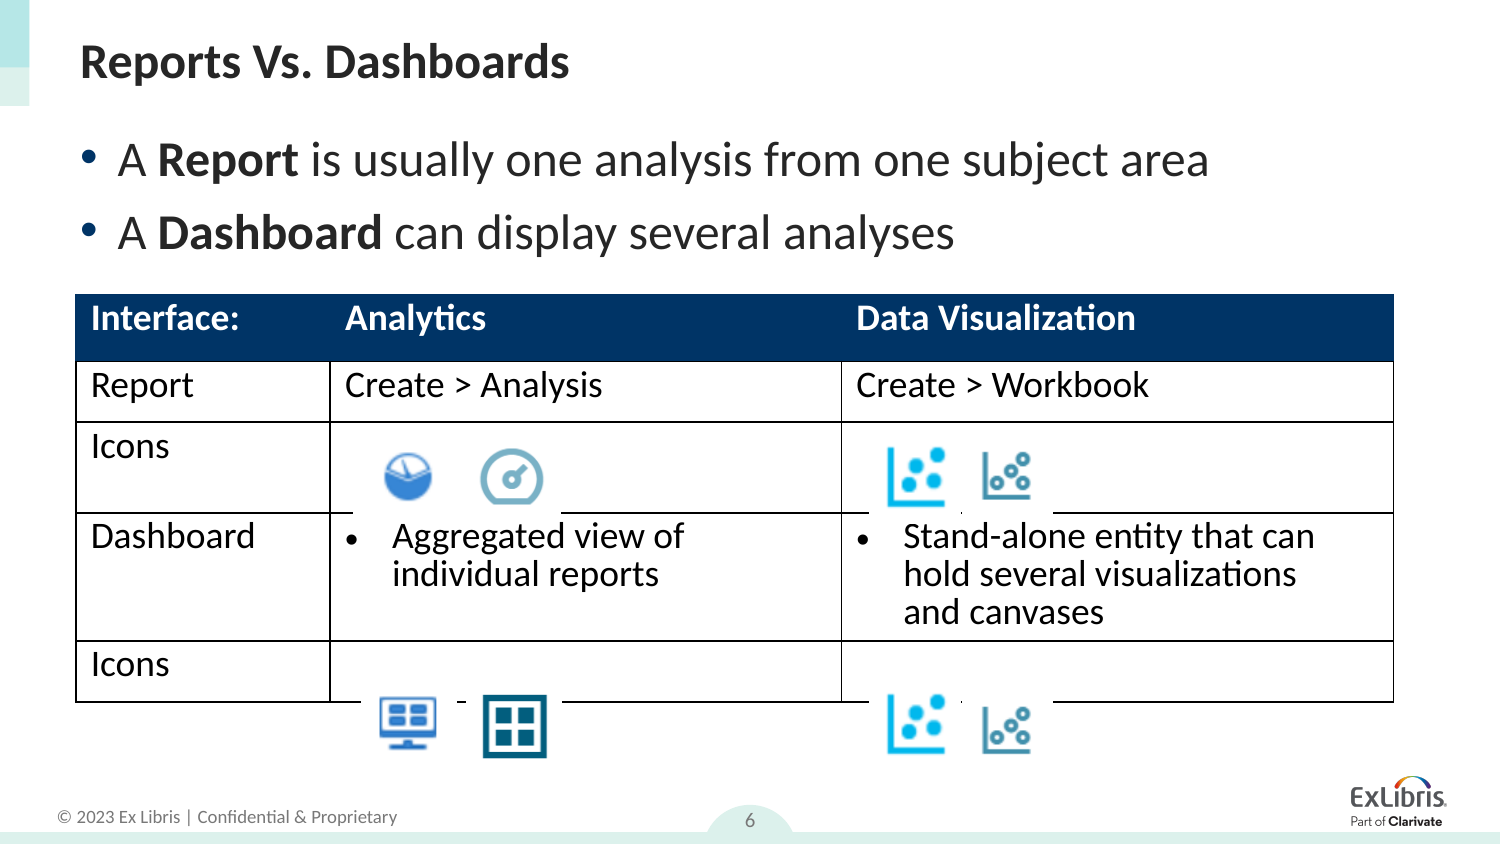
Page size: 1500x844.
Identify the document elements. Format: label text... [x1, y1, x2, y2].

table_cell [842, 642, 1393, 701]
table_header Data Visualization [841, 295, 1393, 361]
table_cell [331, 642, 841, 701]
table_cell Report [77, 362, 329, 421]
table_cell Stand-alone entity that can hold several visualizations and canvases [842, 514, 1393, 640]
table_cell Dashboard [77, 514, 329, 640]
table_cell Create > Analysis [331, 362, 841, 421]
table_header Interface: [77, 295, 330, 361]
title Reports Vs. Dashboards [64, 11, 1447, 107]
picture [353, 434, 562, 519]
table_header Analytics [330, 295, 841, 361]
slide_number 6 [705, 789, 795, 844]
picture [869, 681, 1053, 773]
table_cell [842, 423, 1393, 512]
table_cell Aggregated view of individual reports [331, 514, 841, 640]
picture [869, 434, 1053, 524]
table_cell Create > Workbook [842, 362, 1393, 421]
picture [1351, 776, 1447, 826]
table_cell Icons [77, 642, 329, 701]
picture [361, 681, 458, 764]
list A Report is usually one analysis from one subject area A Dashboard can display several analyses [64, 119, 1447, 772]
table_cell [331, 423, 841, 512]
table_cell Icons [77, 423, 329, 512]
picture [466, 678, 562, 771]
